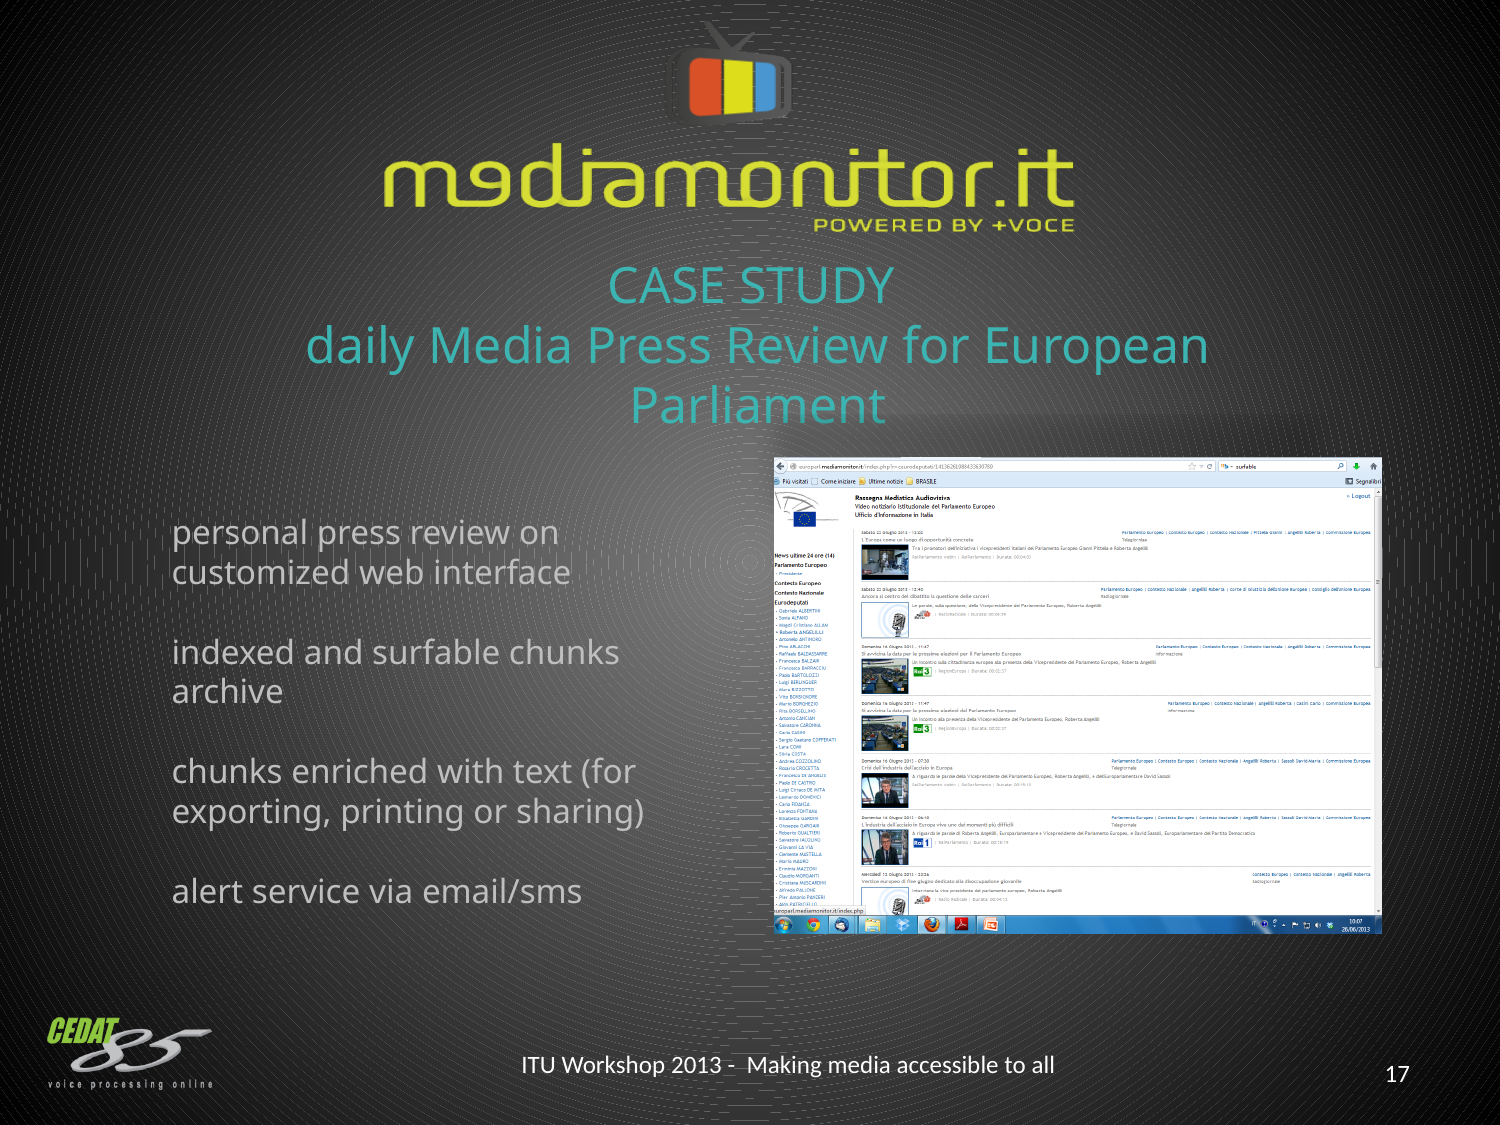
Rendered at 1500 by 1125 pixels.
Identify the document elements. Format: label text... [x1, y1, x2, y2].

picture [384, 21, 1076, 232]
slide_number 17 [1074, 1042, 1425, 1103]
picture [47, 1017, 213, 1090]
picture [774, 457, 1382, 934]
text_box personal press review on customized web interface indexed and surfable chunks archive chunks enriched with text (for exporting, printing or sharing) alert service via email/sms [156, 503, 756, 918]
text_box CASE STUDY daily Media Press Review for European Parliament [162, 245, 1354, 441]
text_box ITU Workshop 2013 - Making media accessible to all [521, 1048, 1057, 1079]
